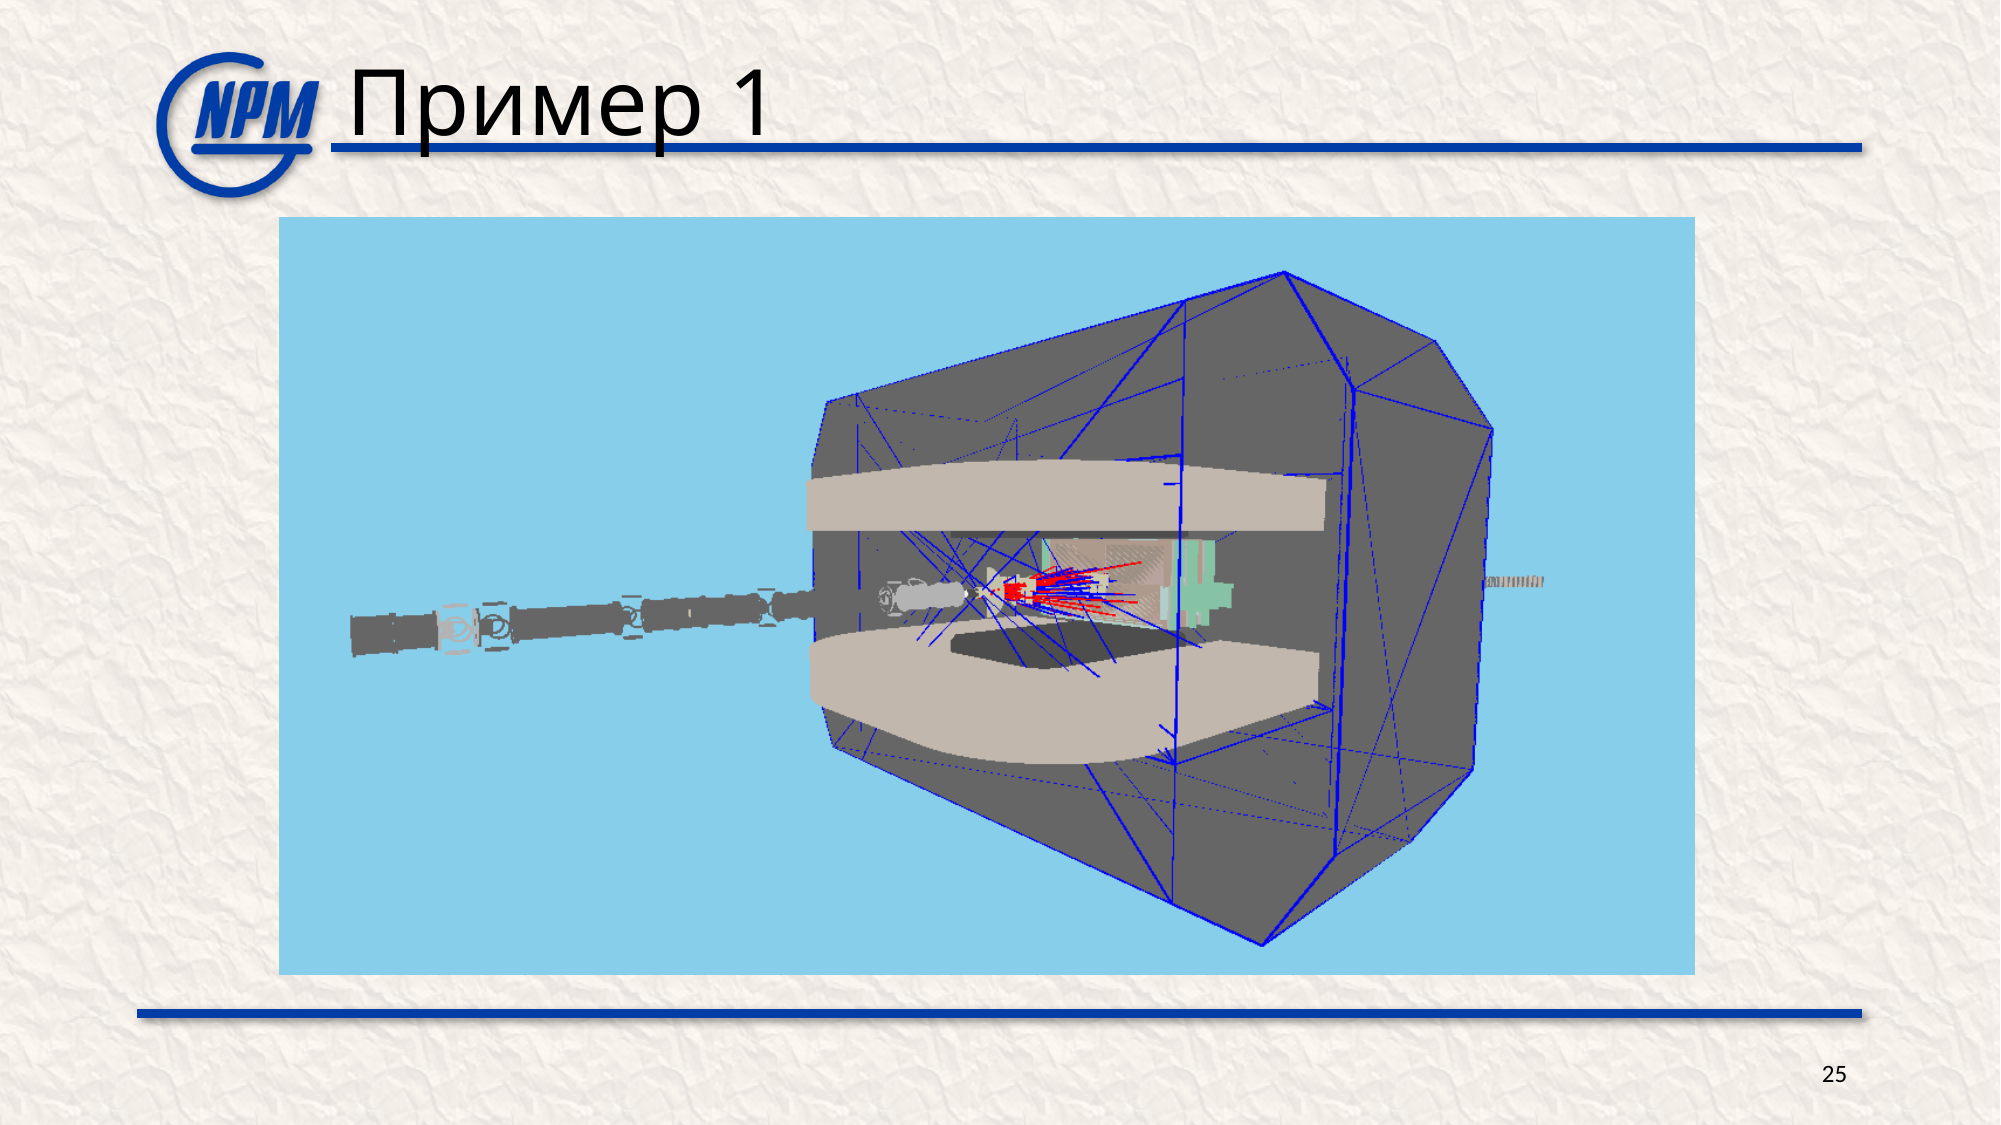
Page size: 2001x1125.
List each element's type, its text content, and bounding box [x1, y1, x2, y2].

picture [279, 217, 1695, 975]
slide_number 25 [1412, 1042, 1863, 1103]
title Пример 1 [331, 22, 1863, 189]
picture [137, 36, 332, 213]
